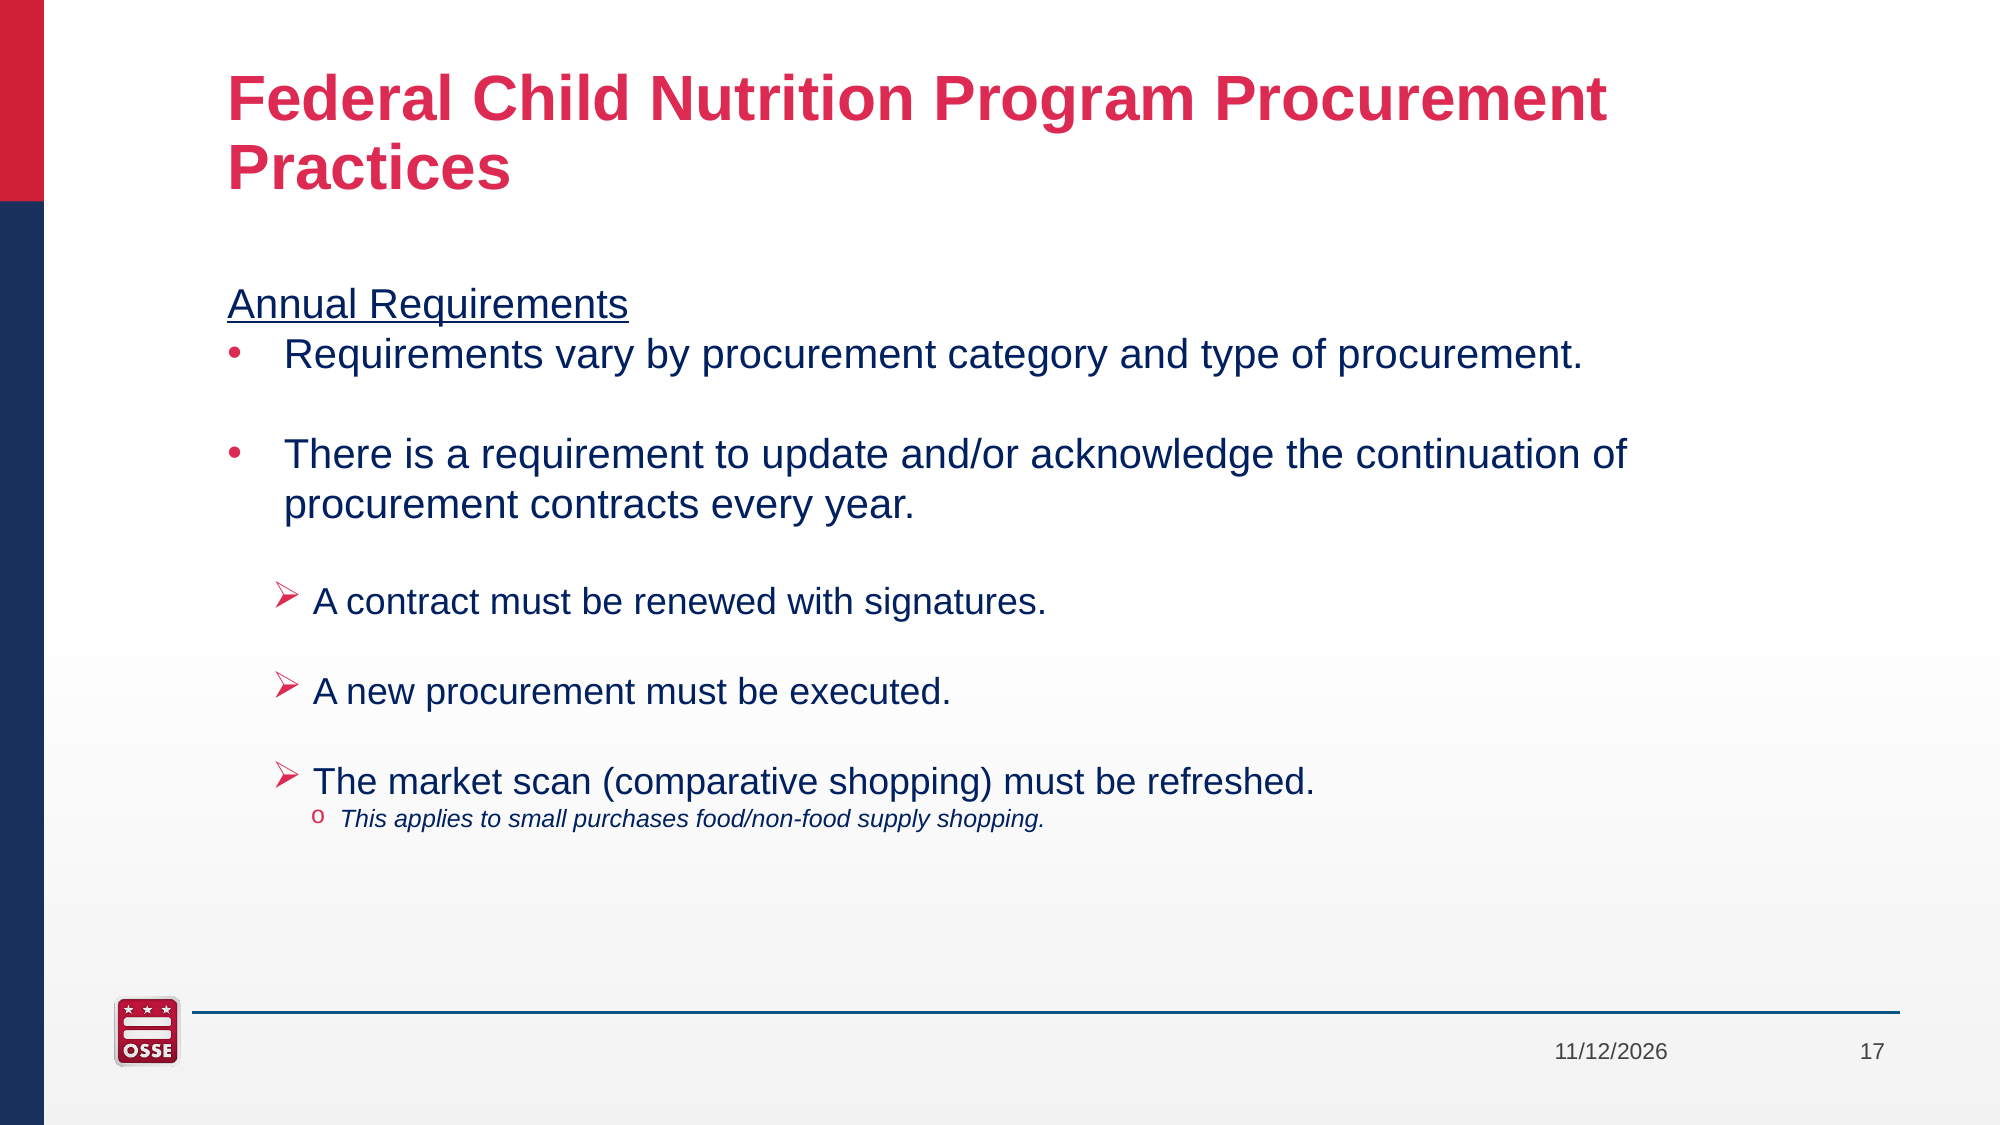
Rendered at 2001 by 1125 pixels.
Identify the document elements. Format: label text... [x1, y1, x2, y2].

list Annual Requirements Requirements vary by procurement category and type of procurement. There is a requirement to update and/or acknowledge the continuation of procurement contracts every year. A contract must be renewed with signatures. A new procurement must be executed. The market scan (comparative shopping) must be refreshed. This applies to small purchases food/non-food supply shopping. [212, 269, 1850, 971]
picture [112, 992, 184, 1069]
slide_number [1524, 1031, 1684, 1069]
slide_number 17 [1749, 1031, 1901, 1069]
title Federal Child Nutrition Program Procurement Practices [212, 56, 1871, 211]
picture [0, 0, 44, 1125]
